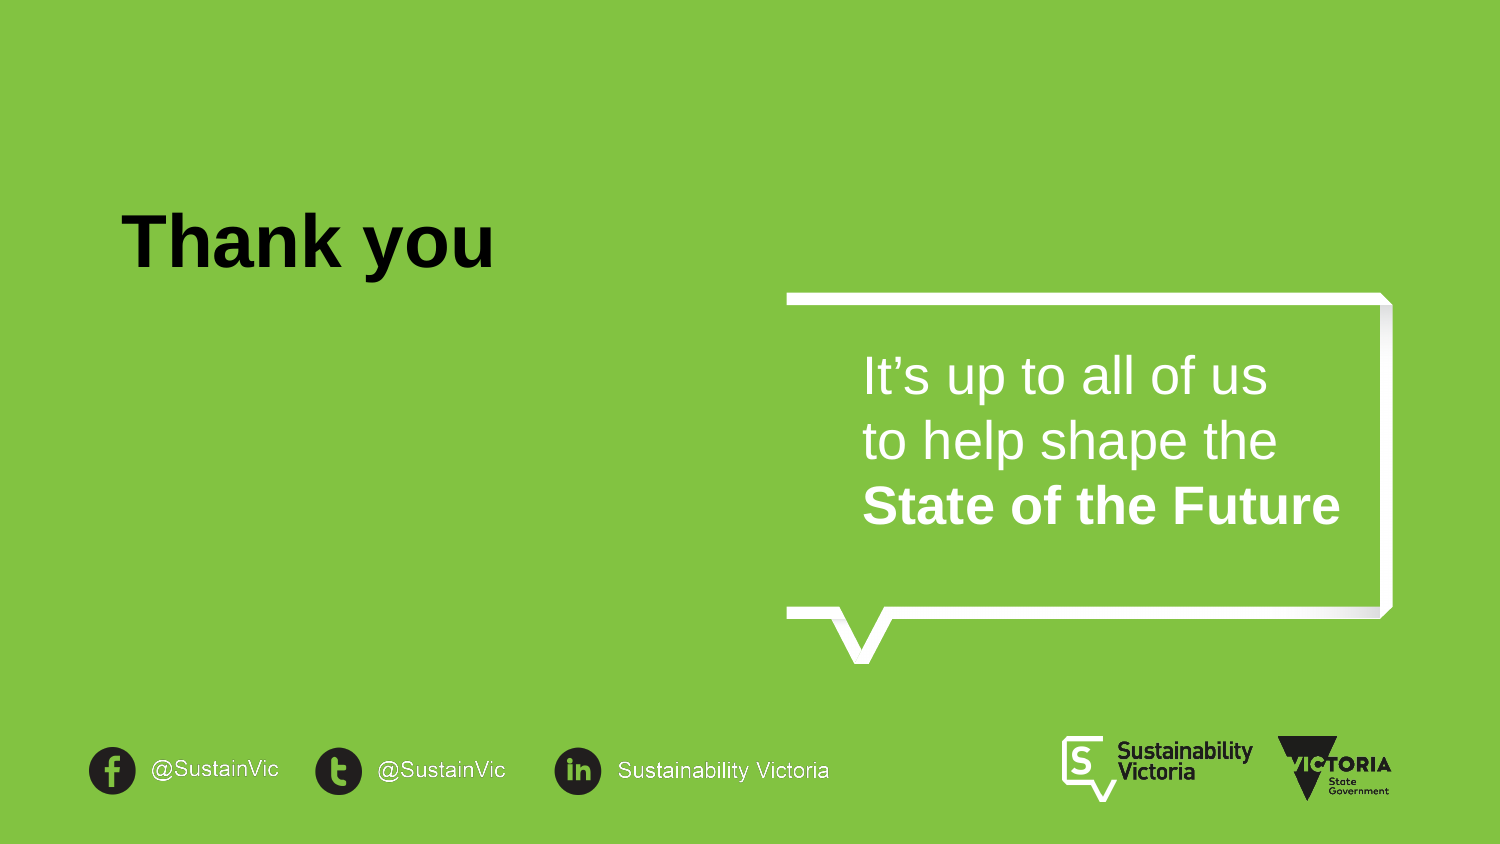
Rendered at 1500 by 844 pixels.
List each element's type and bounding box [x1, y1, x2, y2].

picture [89, 747, 830, 795]
picture [1060, 736, 1393, 802]
